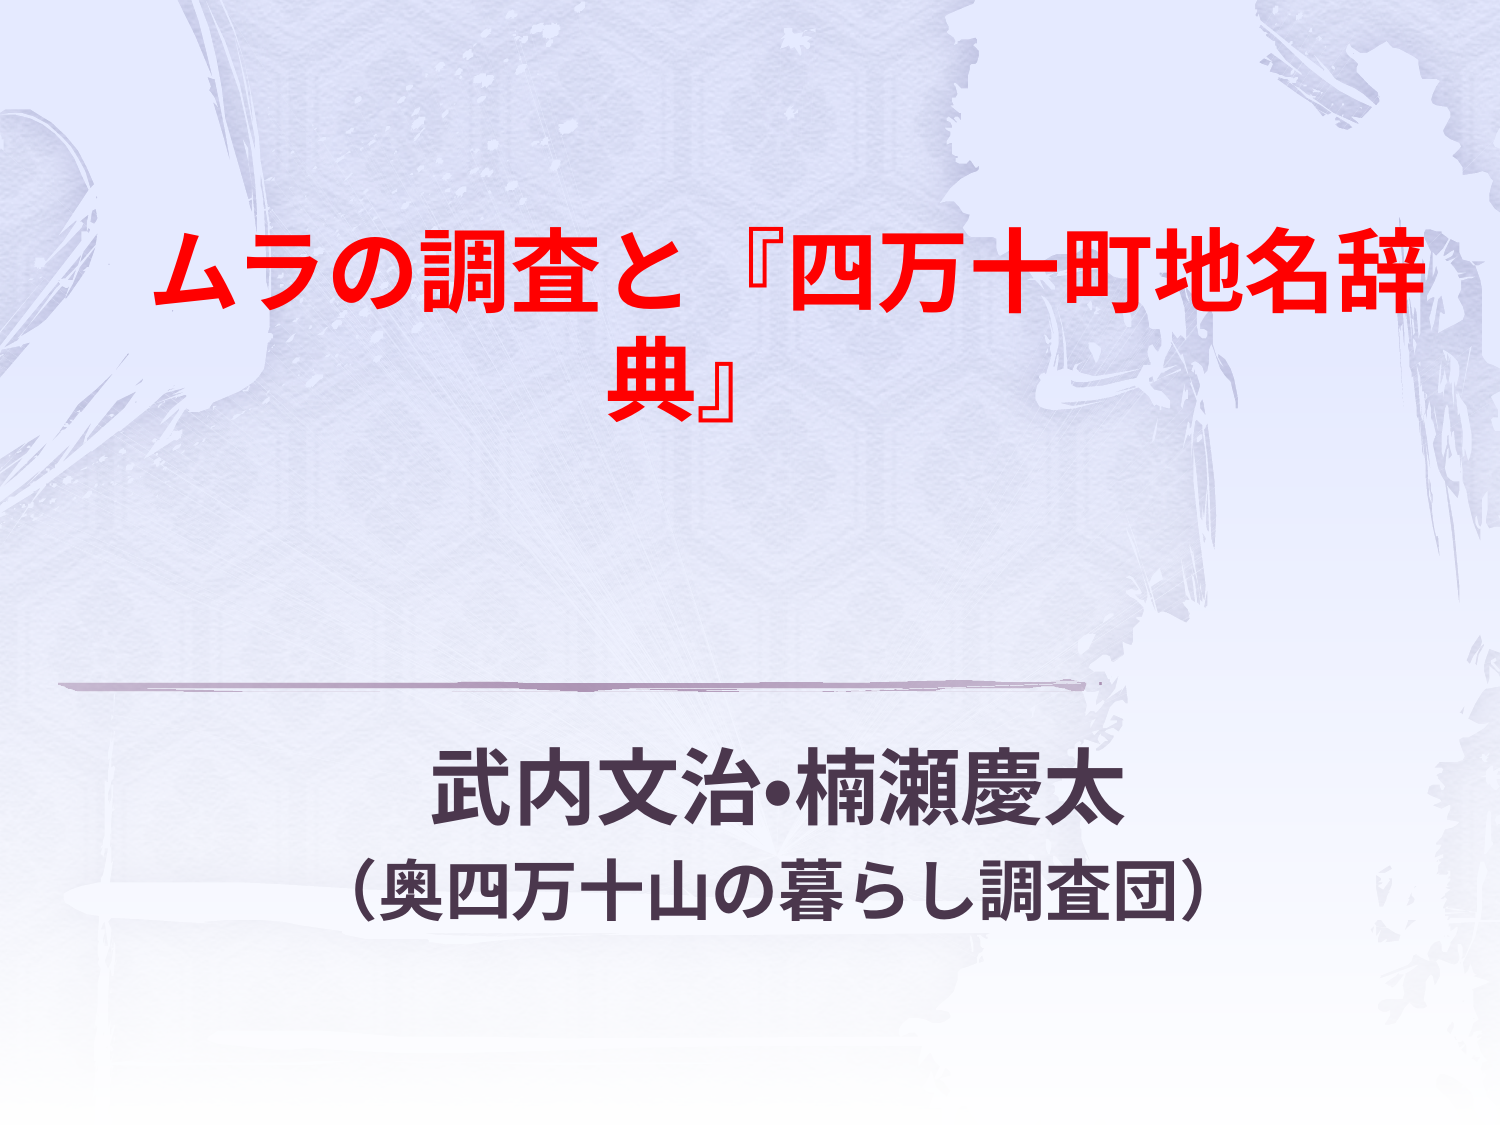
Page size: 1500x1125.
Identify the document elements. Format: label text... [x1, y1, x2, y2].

subtitle 武内文治・楠瀬慶太 （奥四万十山の暮らし調査団） [253, 727, 1304, 1047]
title ムラの調査と『四万十町地名辞典』 [0, 302, 1447, 551]
